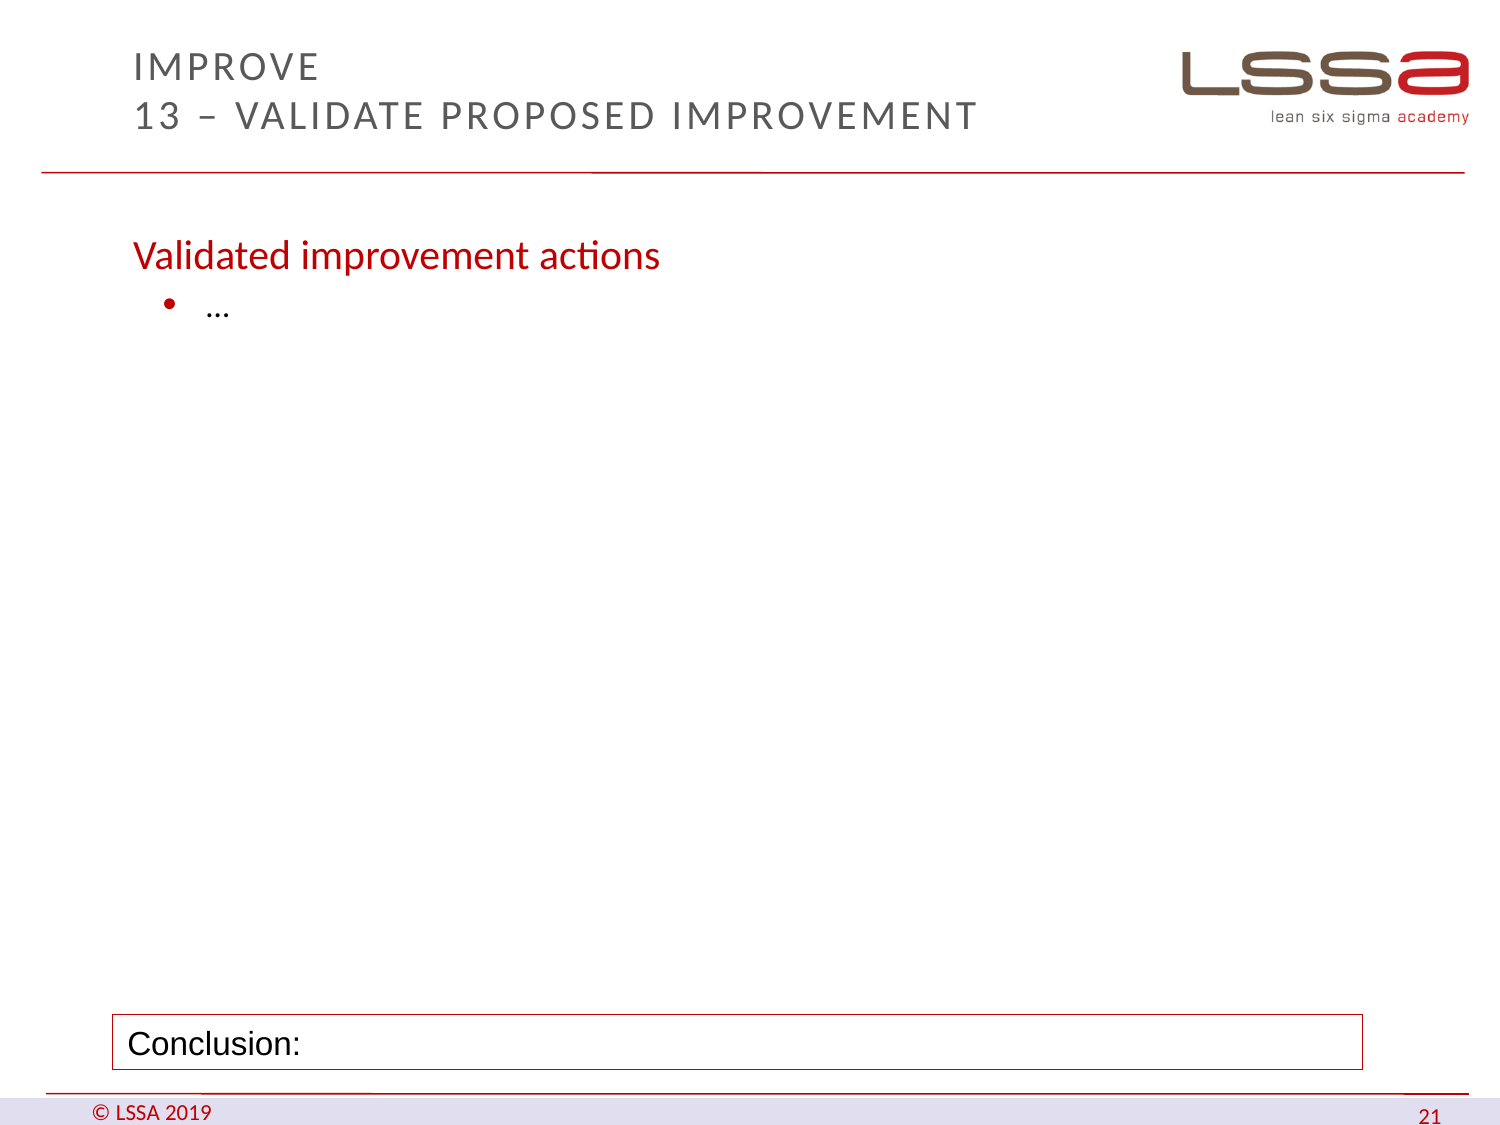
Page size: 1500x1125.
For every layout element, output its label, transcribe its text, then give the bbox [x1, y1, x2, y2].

list Validated improvement actions … [117, 219, 1418, 1047]
text_box Conclusion: [112, 1014, 1363, 1070]
picture [0, 1098, 1500, 1125]
picture [1182, 49, 1471, 127]
title IMPROVE 13 – Validate proposed improvement [117, 38, 1182, 138]
